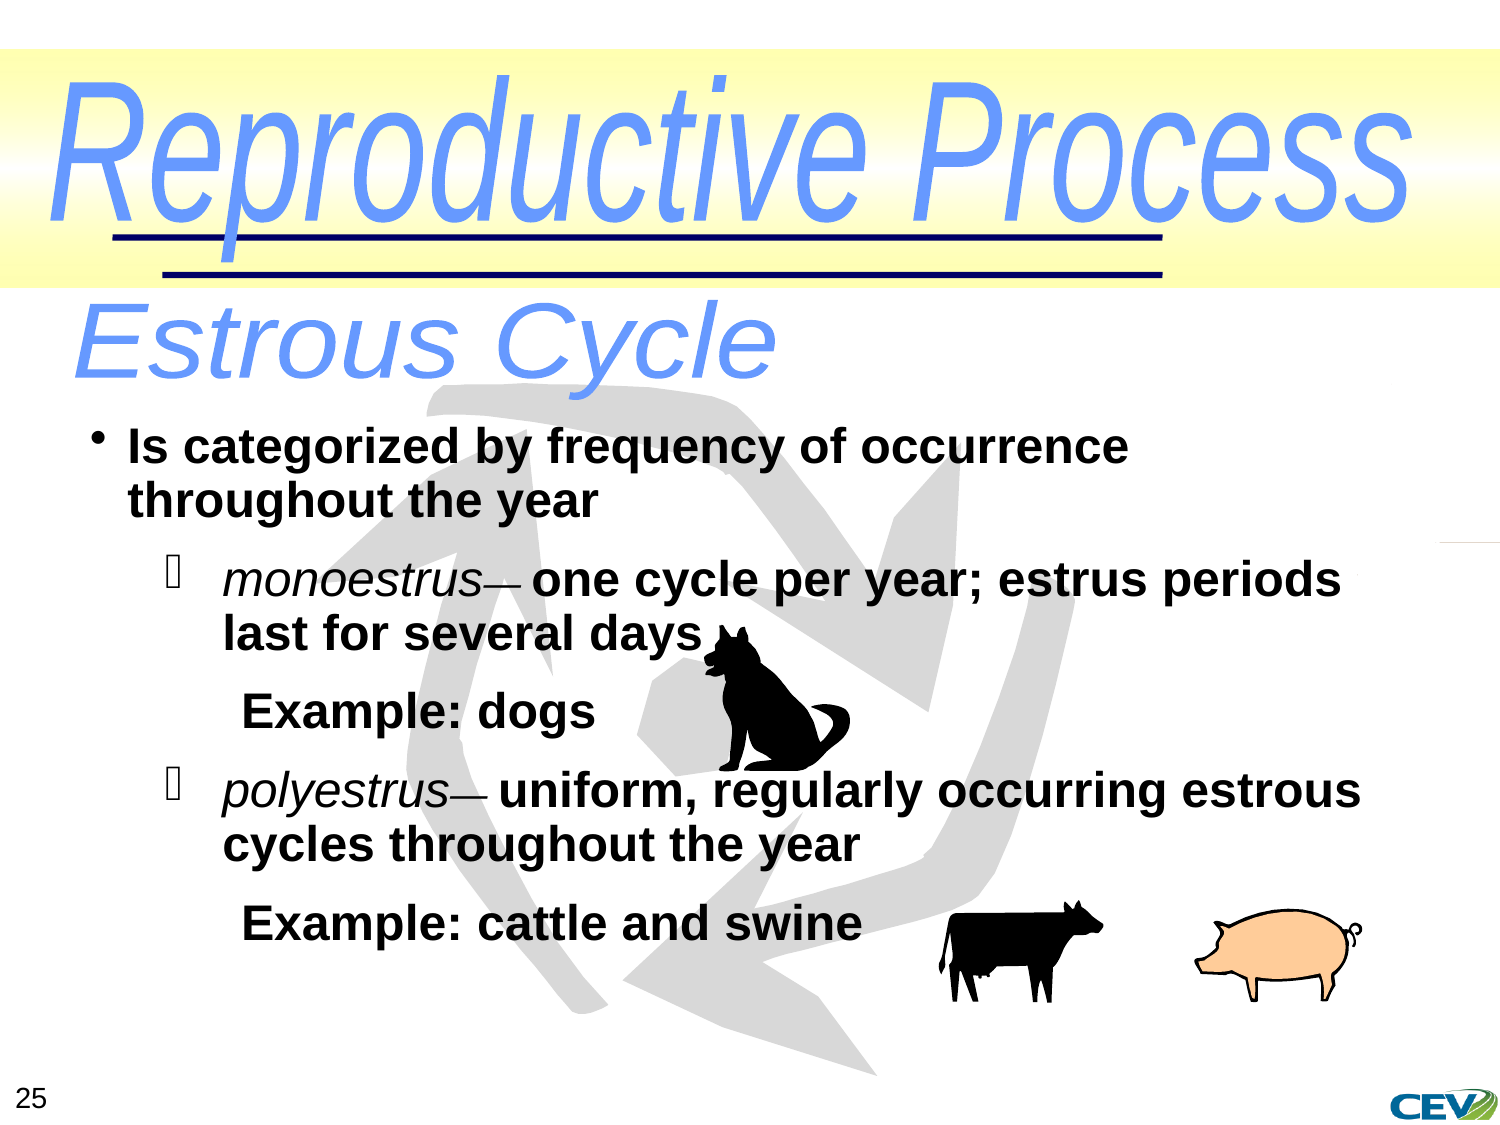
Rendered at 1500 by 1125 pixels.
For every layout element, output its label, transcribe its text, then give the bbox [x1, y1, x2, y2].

text_box [0, 49, 1500, 288]
text_box Is categorized by frequency of occurrence throughout the year monoestrus— one cycle per year; estrus periods last for several days Example: dogs polyestrus— uniform, regularly occurring estrous cycles throughout the year Example: cattle and swine [1079, 412, 1425, 1038]
slide_number 25 [0, 1071, 63, 1125]
picture [1384, 1086, 1500, 1125]
picture [312, 374, 1104, 1077]
text_box Is categorized by frequency of occurrence throughout the year monoestrus— one cycle per year; estrus periods last for several days Example: dogs polyestrus— uniform, regularly occurring estrous cycles throughout the year Example: cattle and swine [74, 412, 307, 1038]
picture [1187, 899, 1363, 1003]
